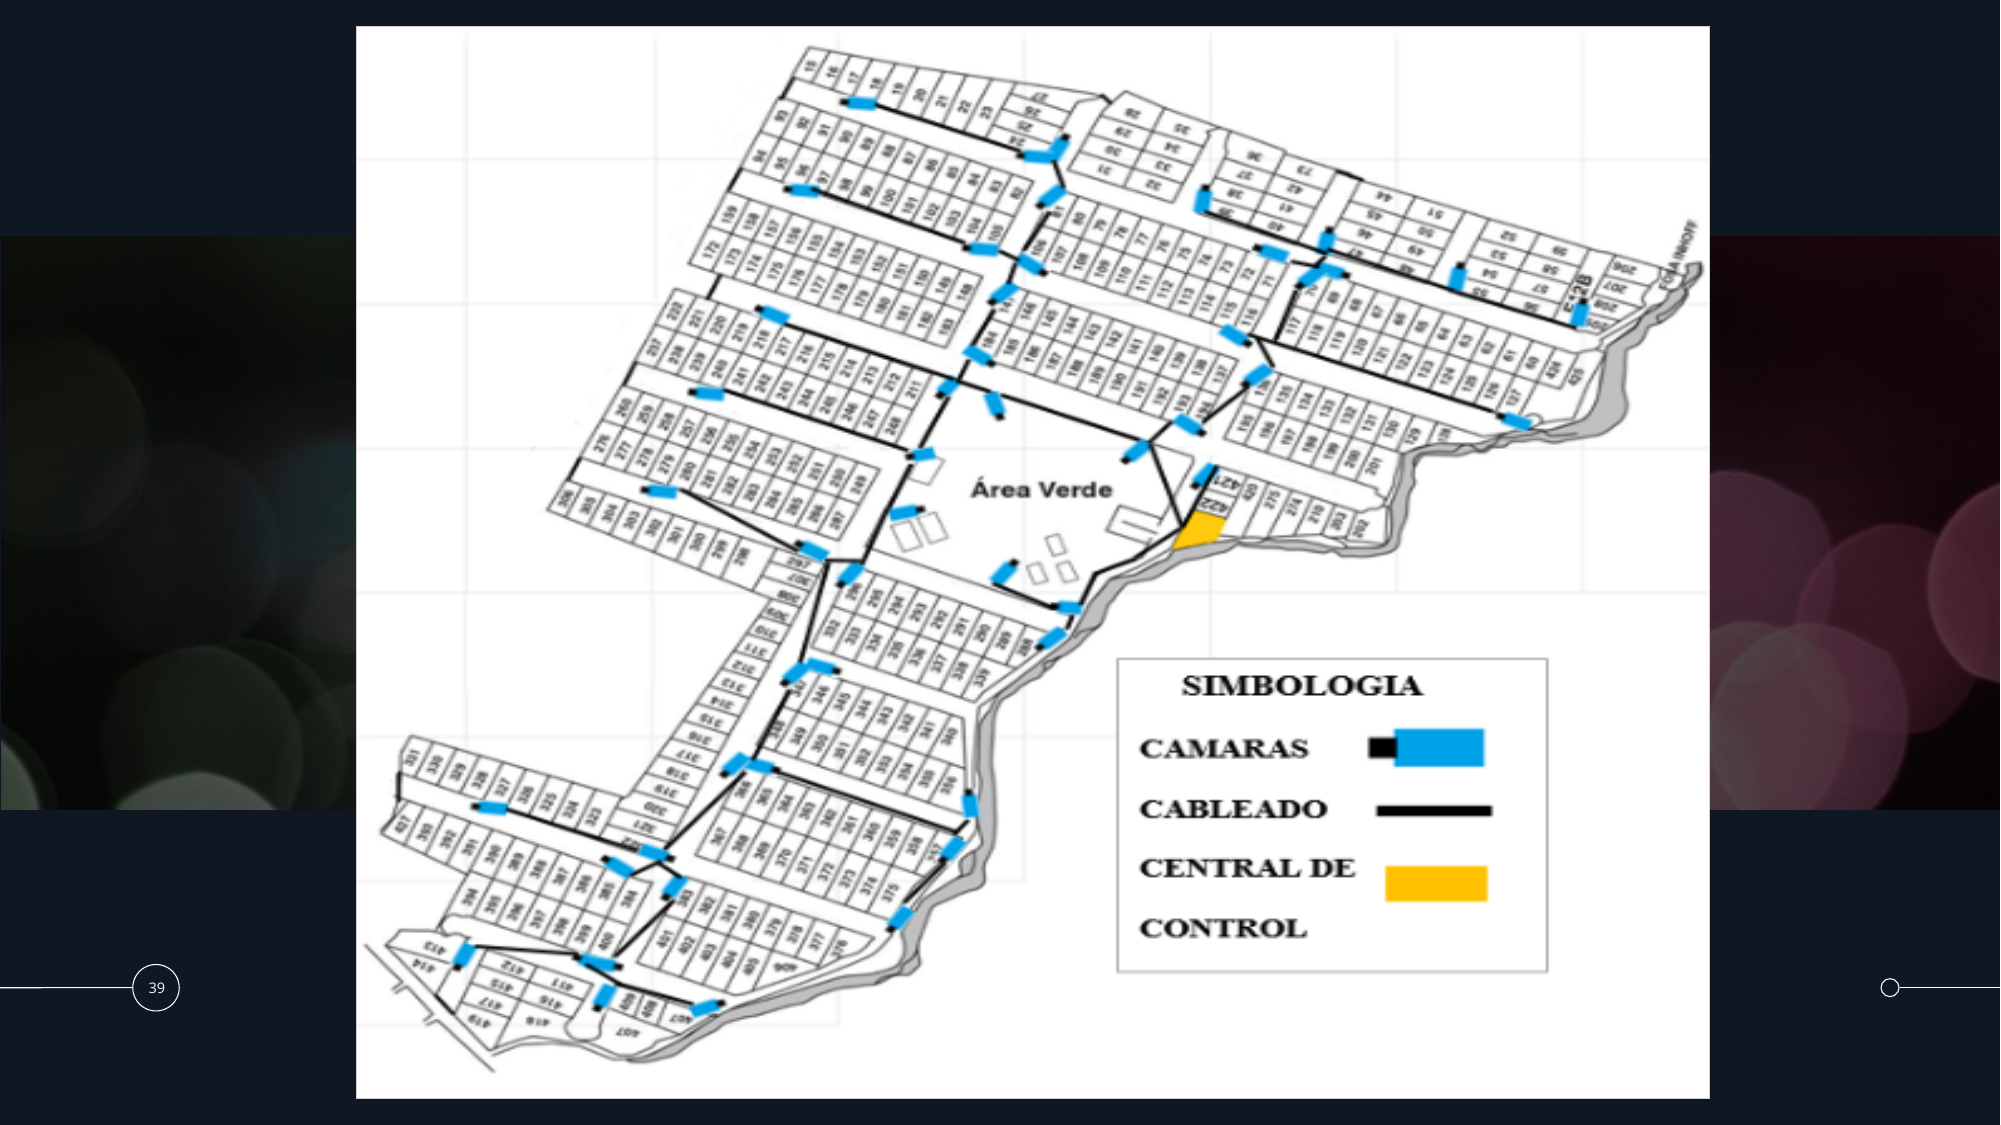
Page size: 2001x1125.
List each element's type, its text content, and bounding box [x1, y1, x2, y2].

picture [1, 26, 2000, 1099]
slide_number 39 [127, 964, 186, 1014]
